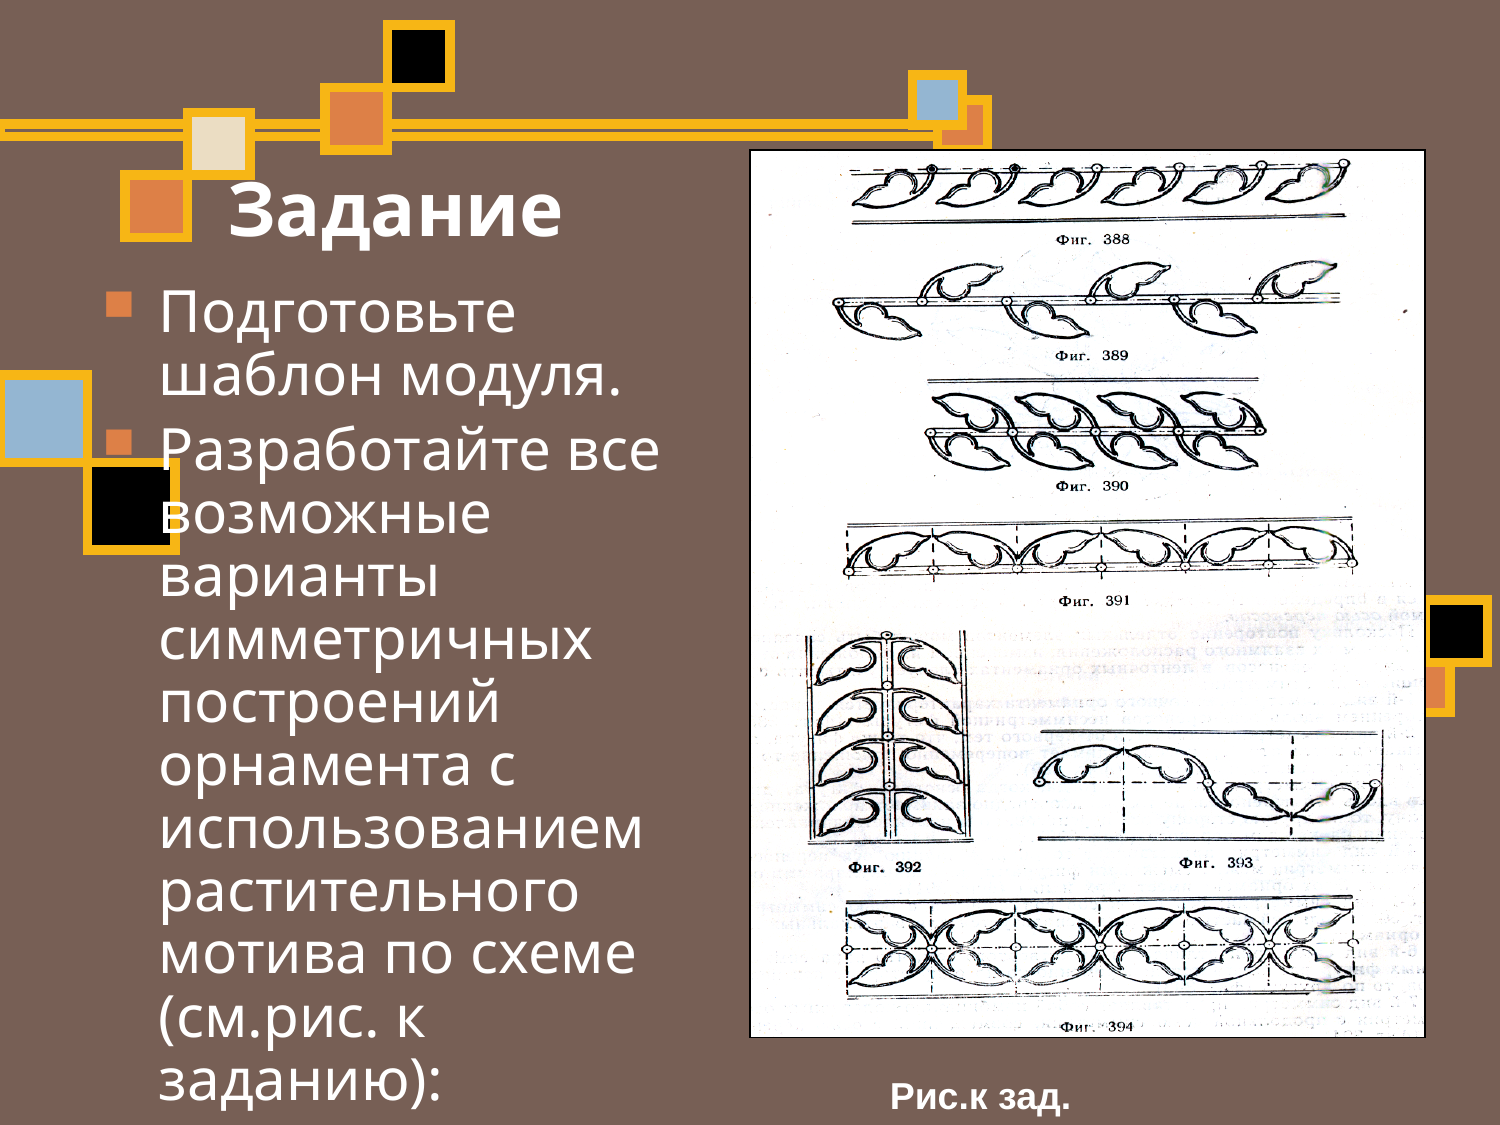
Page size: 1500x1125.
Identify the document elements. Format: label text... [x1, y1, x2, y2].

text_box [749, 149, 1425, 1038]
title Задание [212, 99, 813, 313]
text_box Рис.к зад. [875, 1064, 1363, 1125]
list Подготовьте шаблон модуля. Разработайте все возможные варианты симметричных построений орнамента с использованием растительного мотива по схеме (см.рис. к заданию): [87, 274, 726, 1125]
